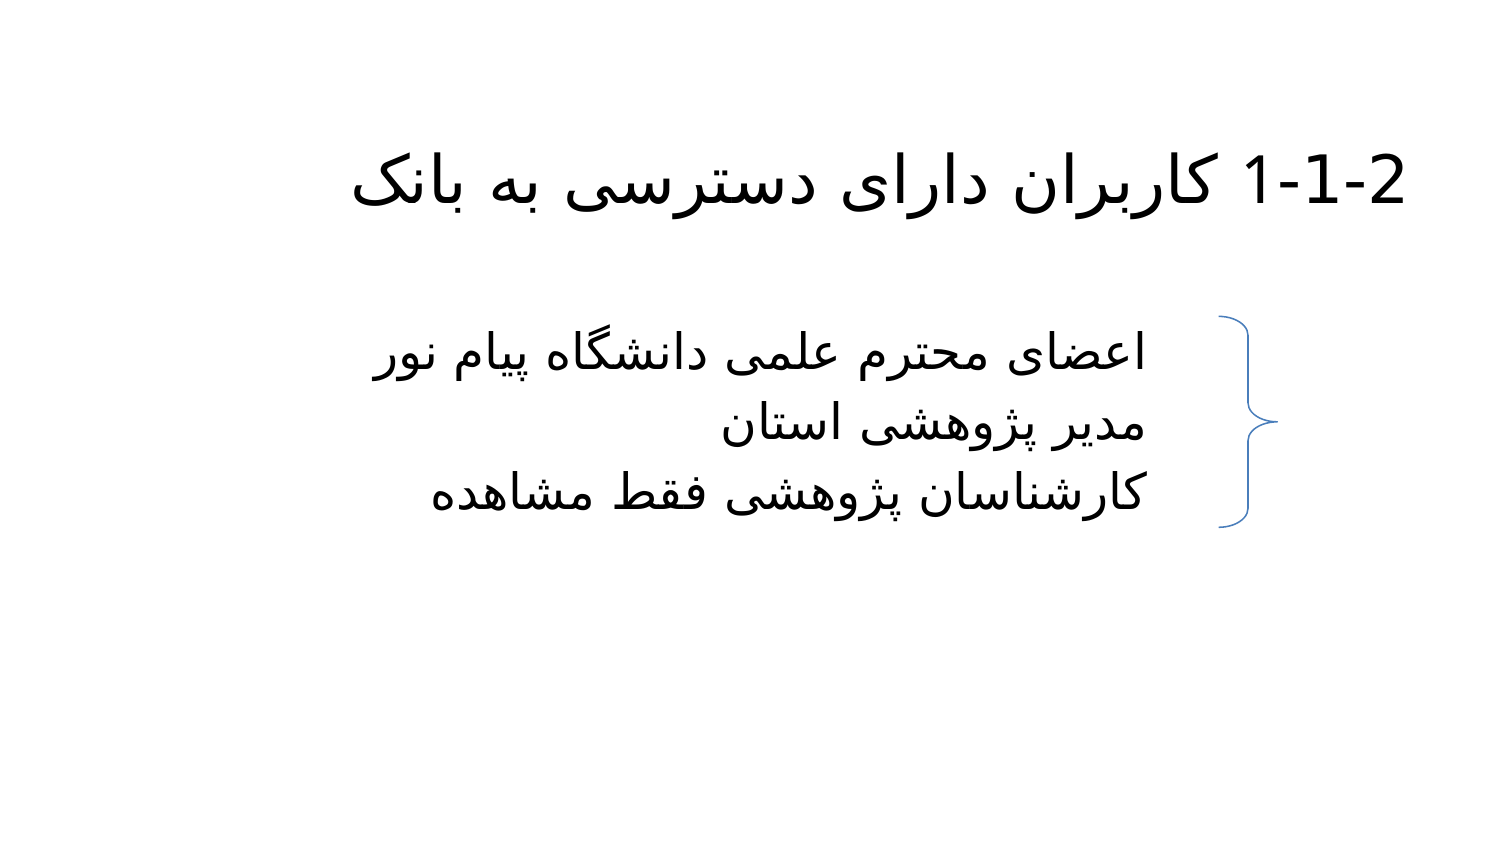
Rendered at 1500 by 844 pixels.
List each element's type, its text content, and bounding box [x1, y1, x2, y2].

list 1-1-2 کاربران دارای دسترسی به بانک اعضای محترم علمی دانشگاه پیام نور مدیر پژوهشی استان کارشناسان پژوهشی فقط مشاهده [75, 128, 1425, 754]
text_box [1218, 315, 1279, 529]
